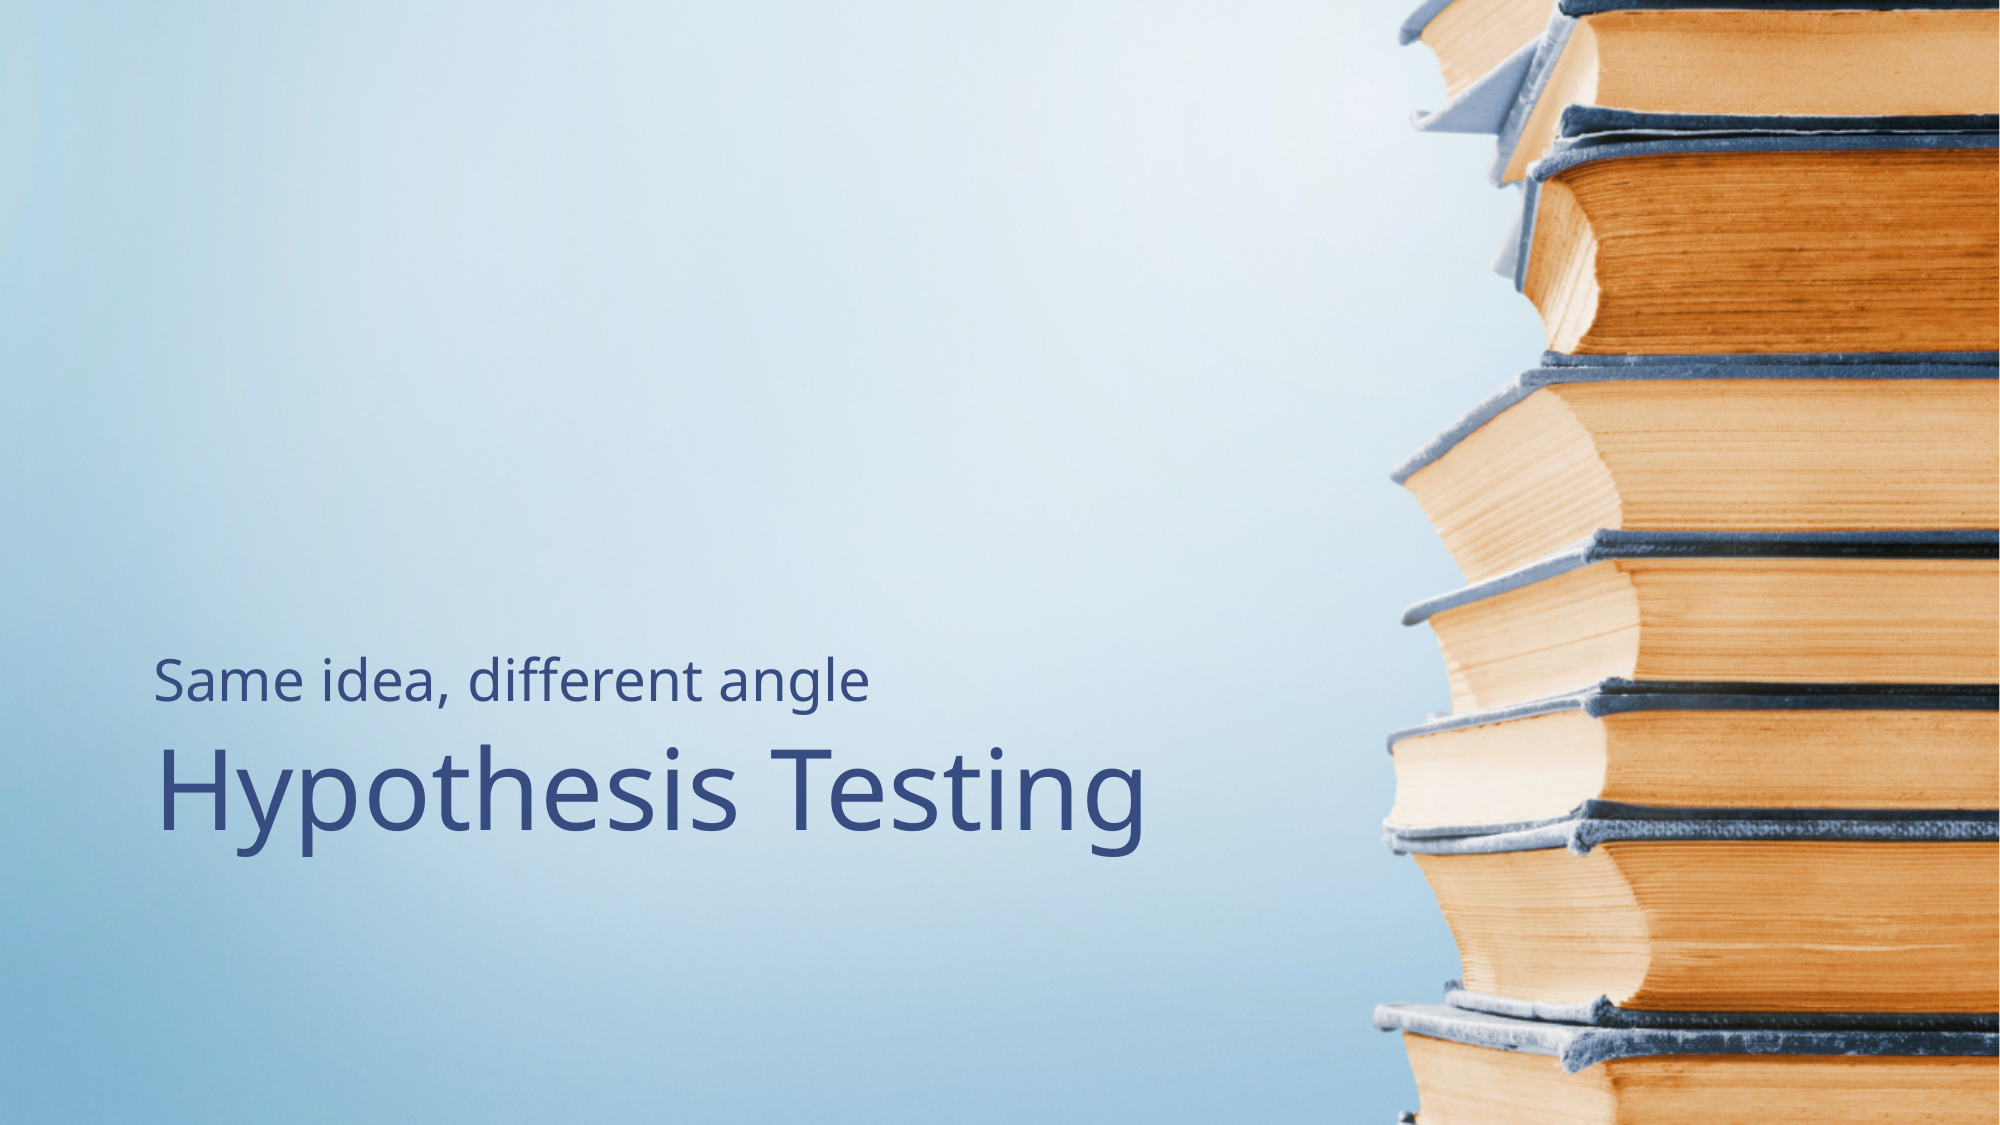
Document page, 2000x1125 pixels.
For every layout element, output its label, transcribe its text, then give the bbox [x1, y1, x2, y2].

picture [0, 0, 2000, 1125]
list Same idea, different angle [133, 512, 1283, 726]
title Hypothesis Testing [133, 729, 1283, 1046]
